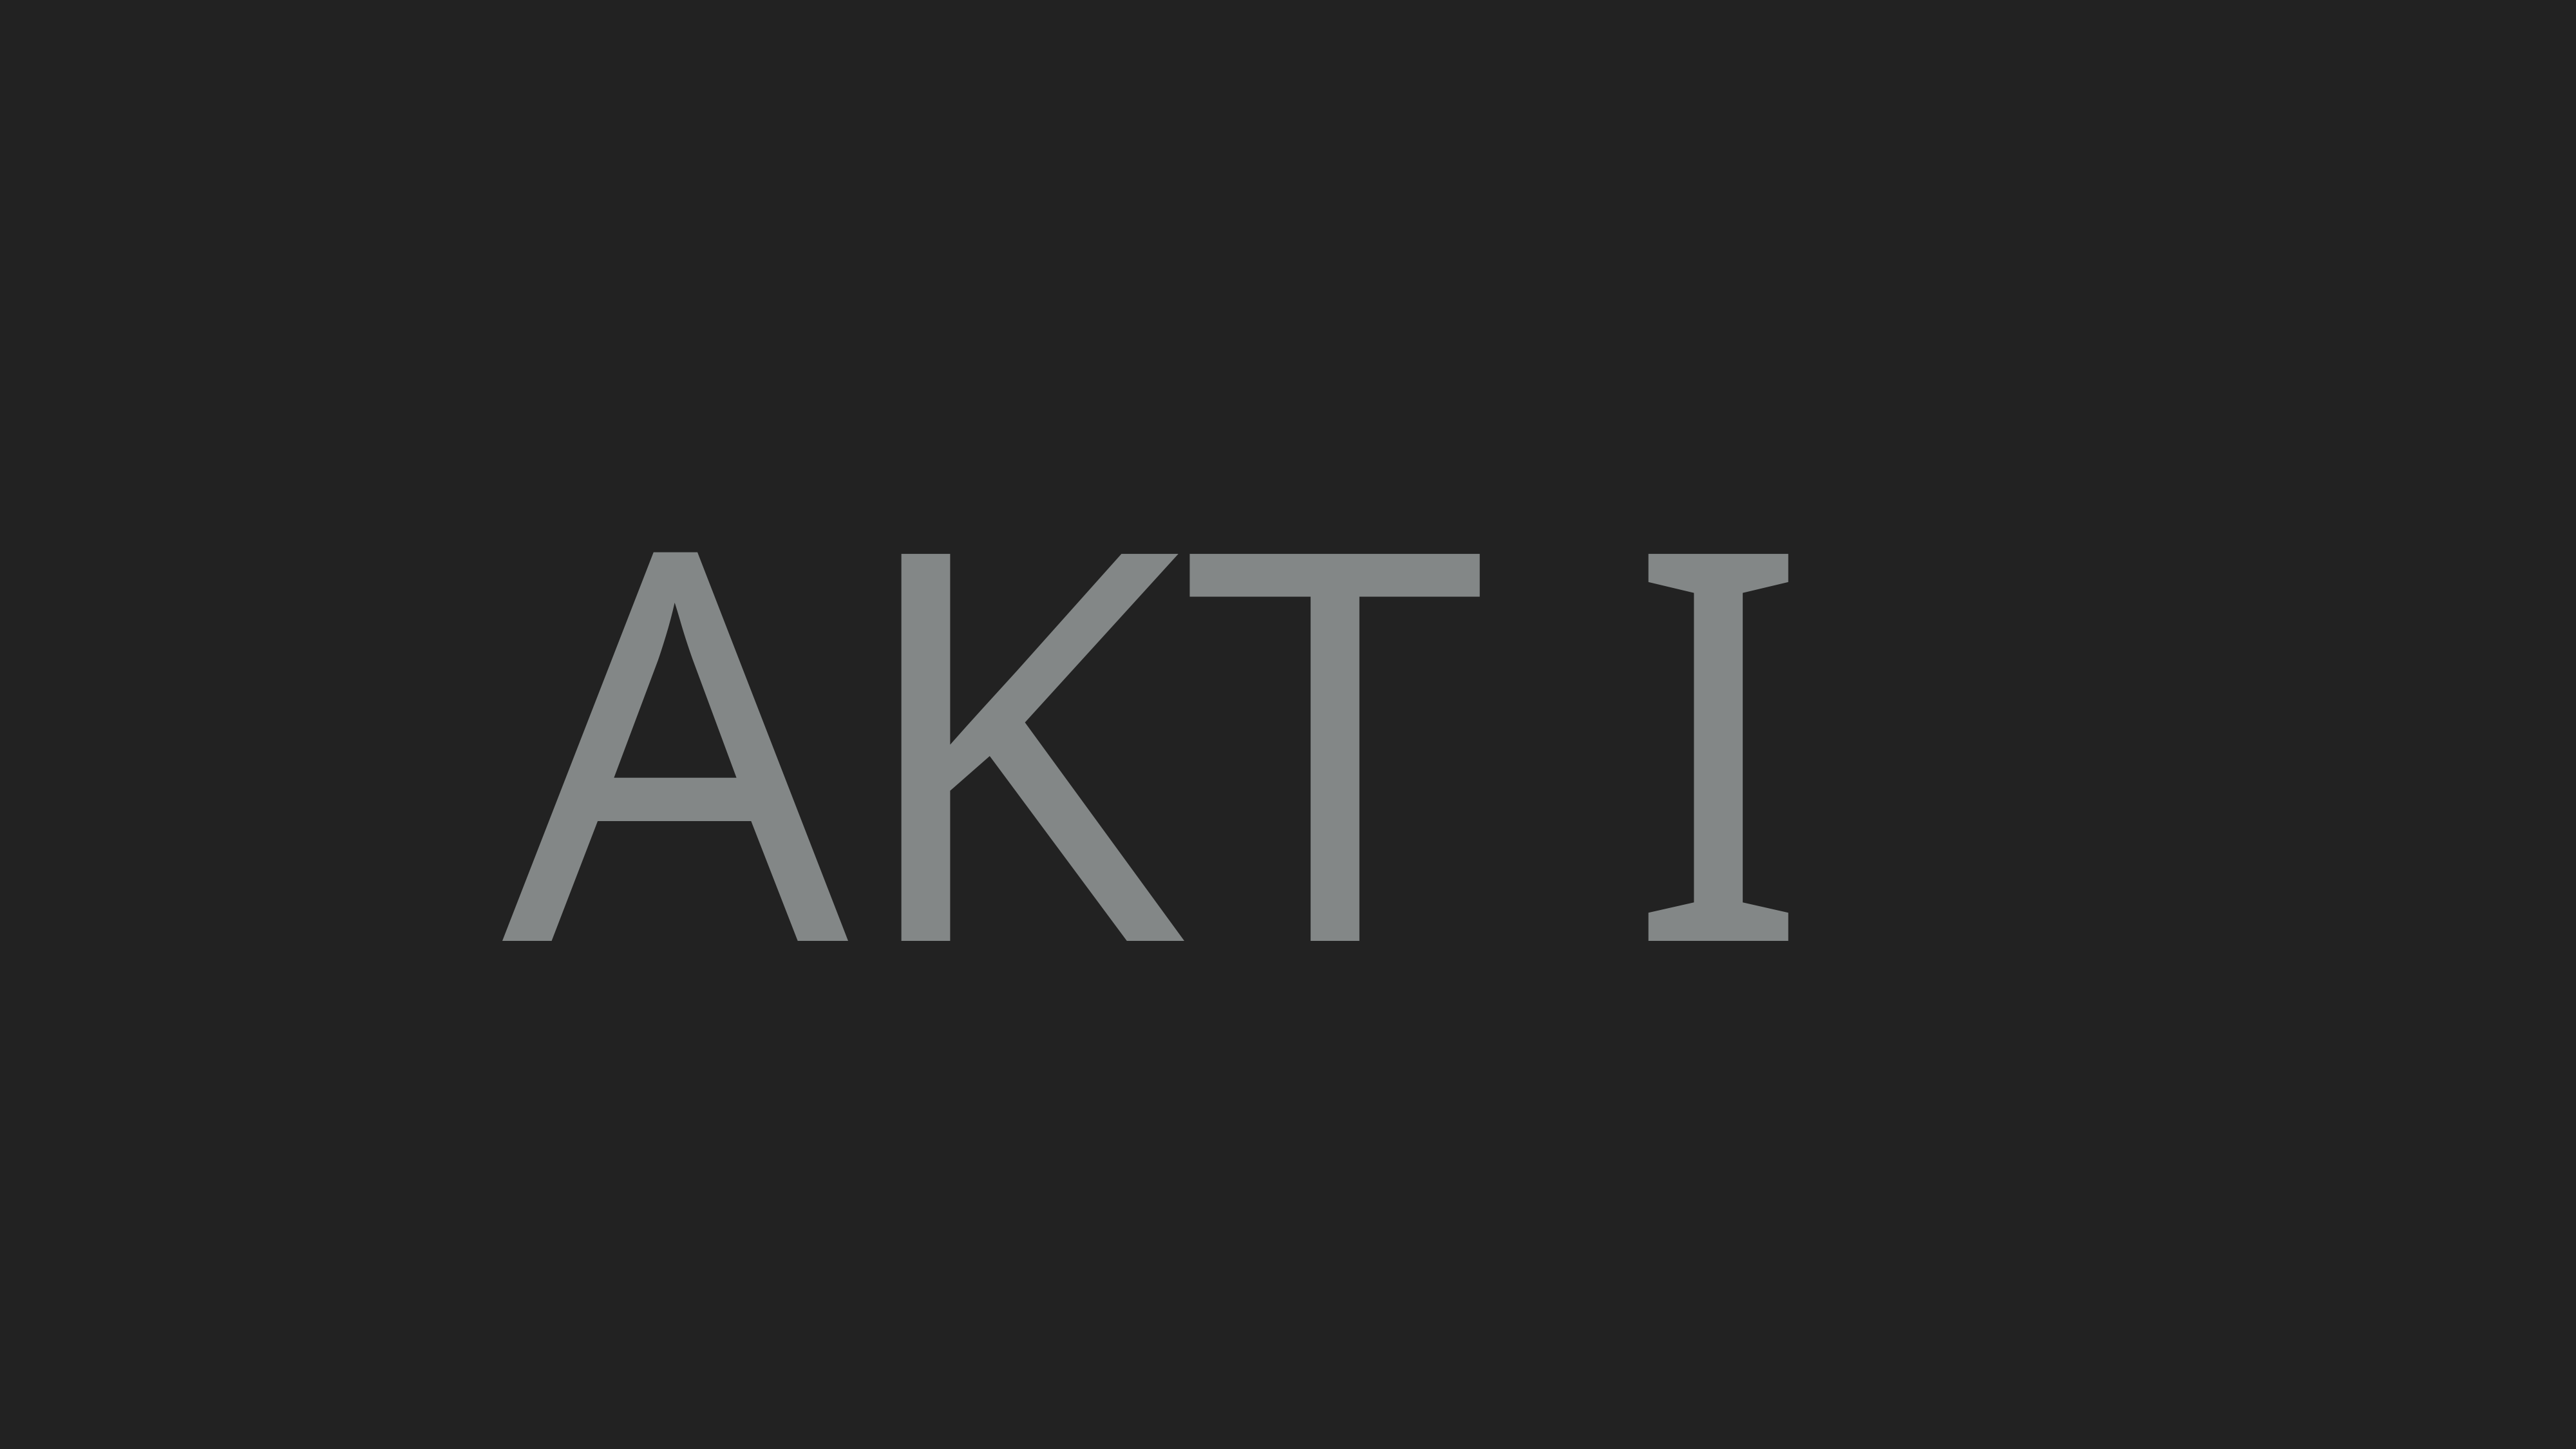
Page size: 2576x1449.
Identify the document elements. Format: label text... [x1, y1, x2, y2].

text_box AKT I [497, 393, 1817, 1056]
